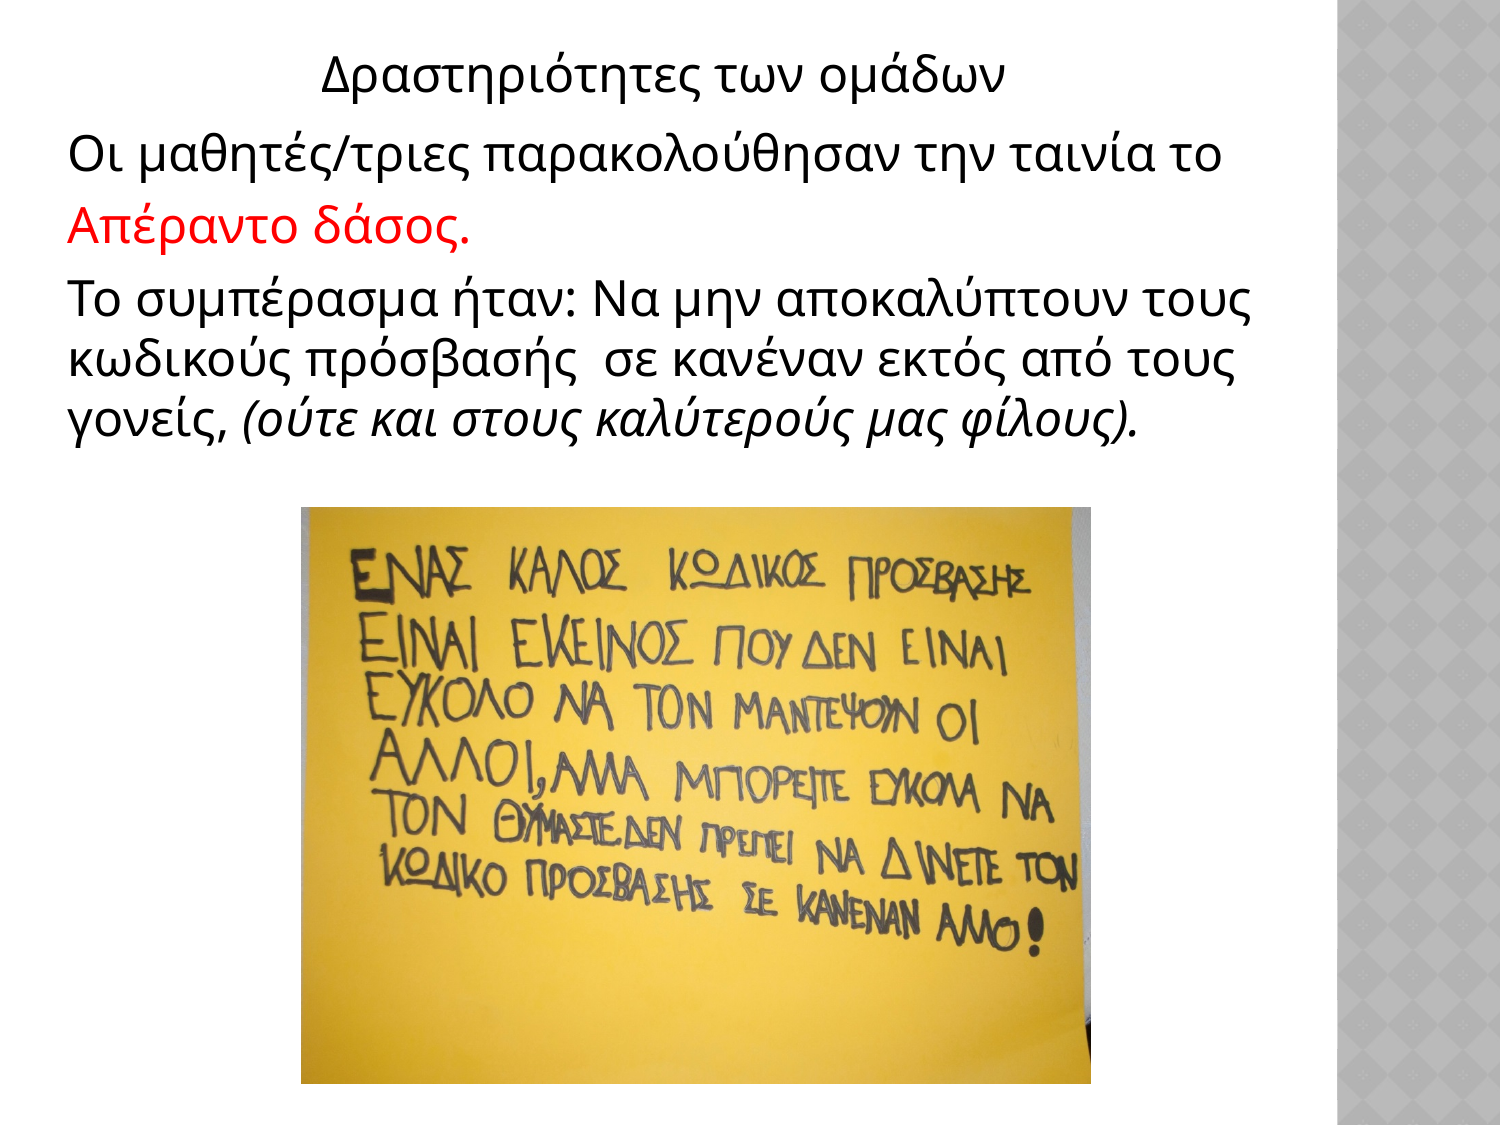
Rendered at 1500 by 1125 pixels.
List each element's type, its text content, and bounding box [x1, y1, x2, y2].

list Δραστηριότητες των ομάδων [53, 42, 1294, 113]
picture [300, 507, 1091, 1085]
list Οι μαθητές/τριες παρακολούθησαν την ταινία το Απέραντο δάσος. Το συμπέρασμα ήταν: Να μην αποκαλύπτουν τους κωδικούς πρόσβασής σε κανέναν εκτός από τους γονείς, (ούτε και στους καλύτερούς μας φίλους). [53, 113, 1294, 1068]
